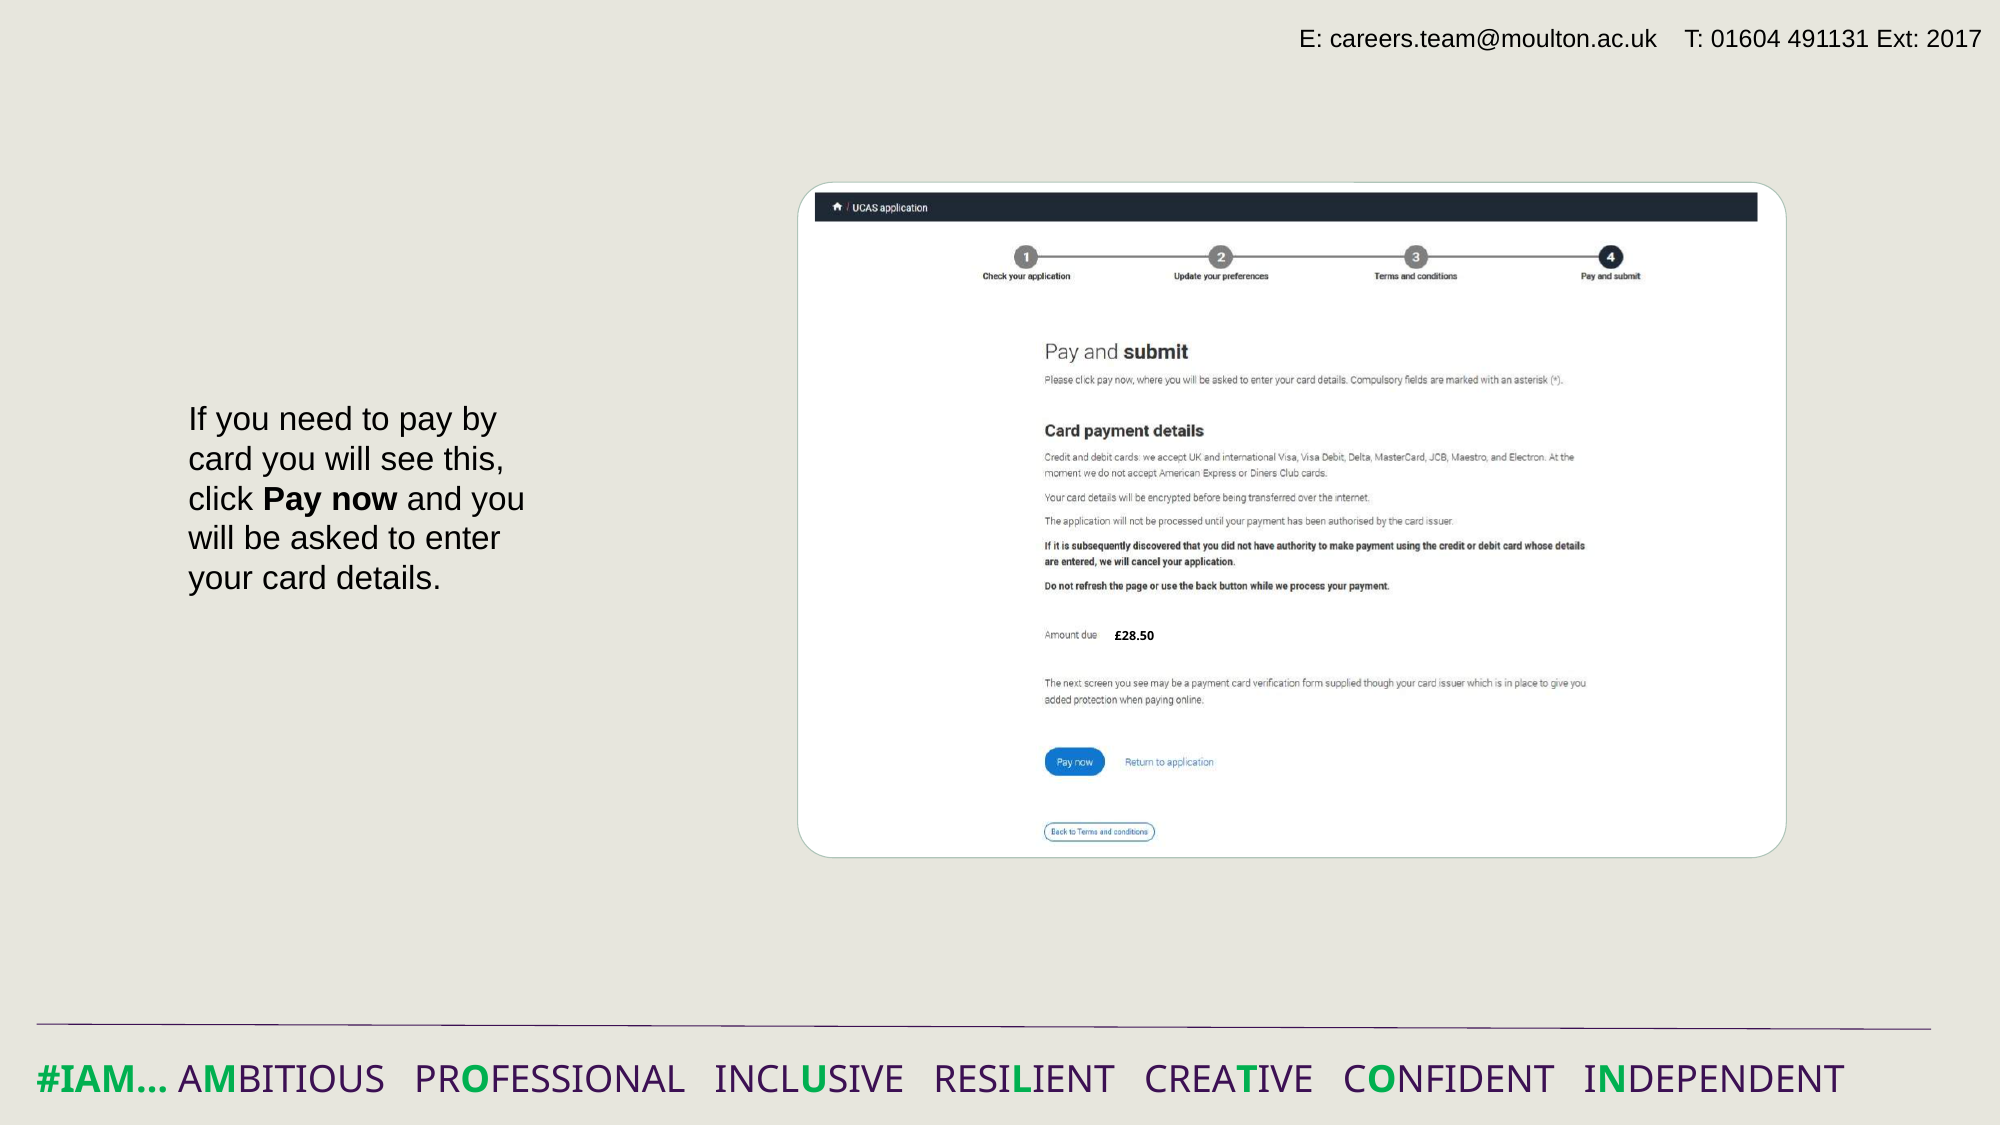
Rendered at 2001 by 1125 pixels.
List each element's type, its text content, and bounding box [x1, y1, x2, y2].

text_box E: careers.team@moulton.ac.uk T: 01604 491131 Ext: 2017 [1277, 12, 2000, 63]
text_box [797, 182, 1787, 858]
text_box If you need to pay by card you will see this, click Pay now and you will be asked to enter your card details. [173, 389, 555, 604]
